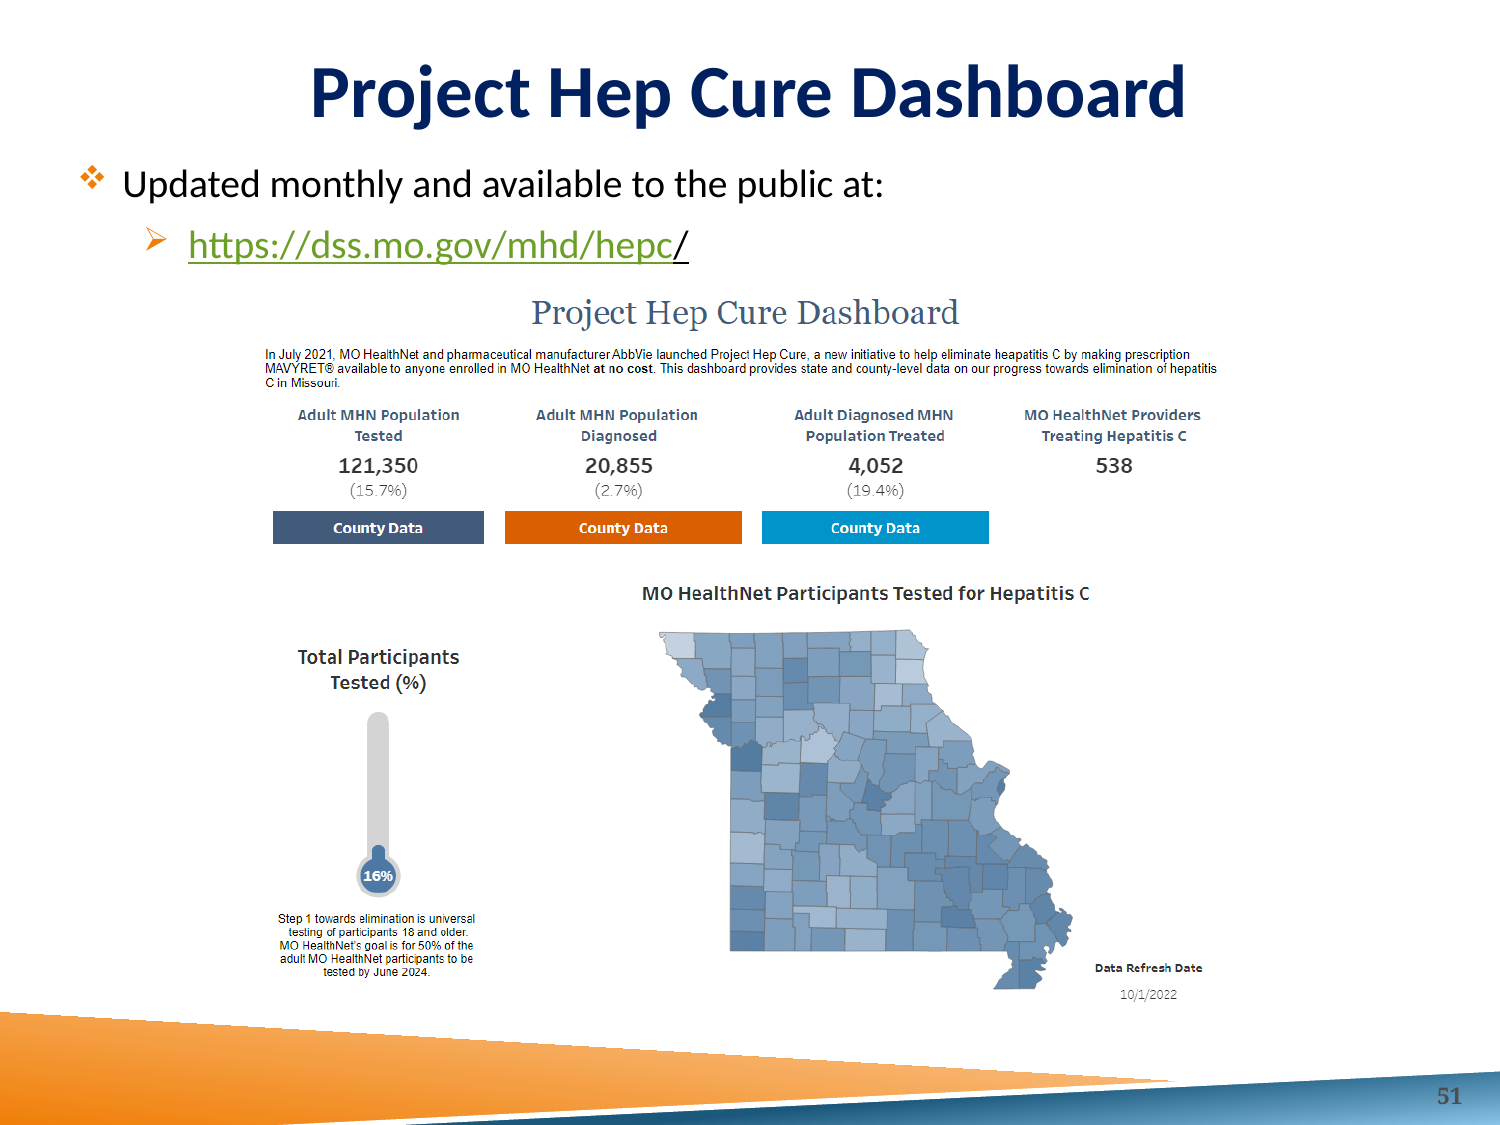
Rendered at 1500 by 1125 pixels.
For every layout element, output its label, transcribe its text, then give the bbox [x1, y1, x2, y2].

title Project Hep Cure Dashboard [112, 24, 1388, 149]
slide_number 51 [1387, 1052, 1463, 1113]
list Updated monthly and available to the public at: https://dss.mo.gov/mhd/hepc/ [66, 149, 1434, 363]
picture [249, 287, 1249, 1026]
